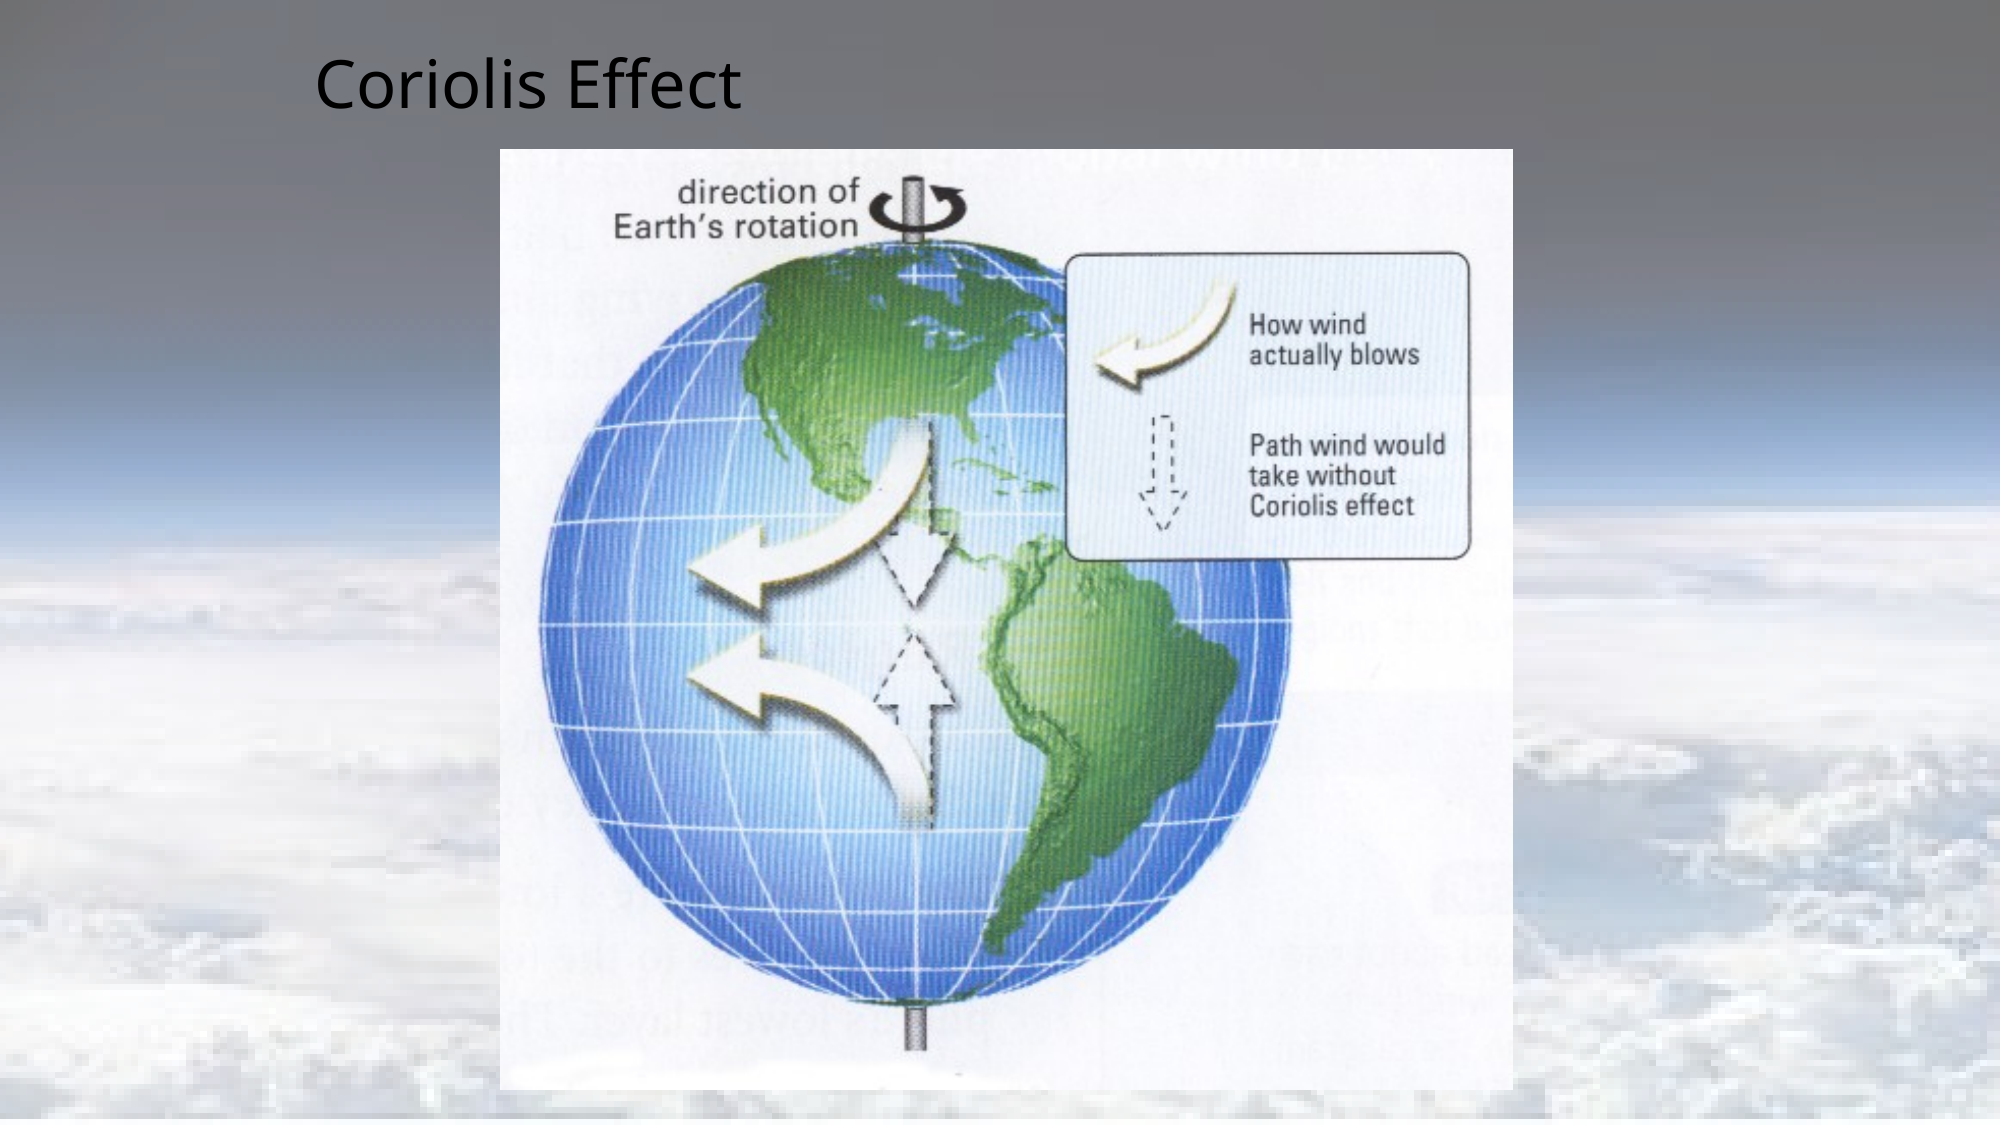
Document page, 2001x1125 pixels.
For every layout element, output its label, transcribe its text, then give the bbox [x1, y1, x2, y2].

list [499, 149, 1513, 1090]
title Coriolis Effect [299, 37, 1700, 138]
